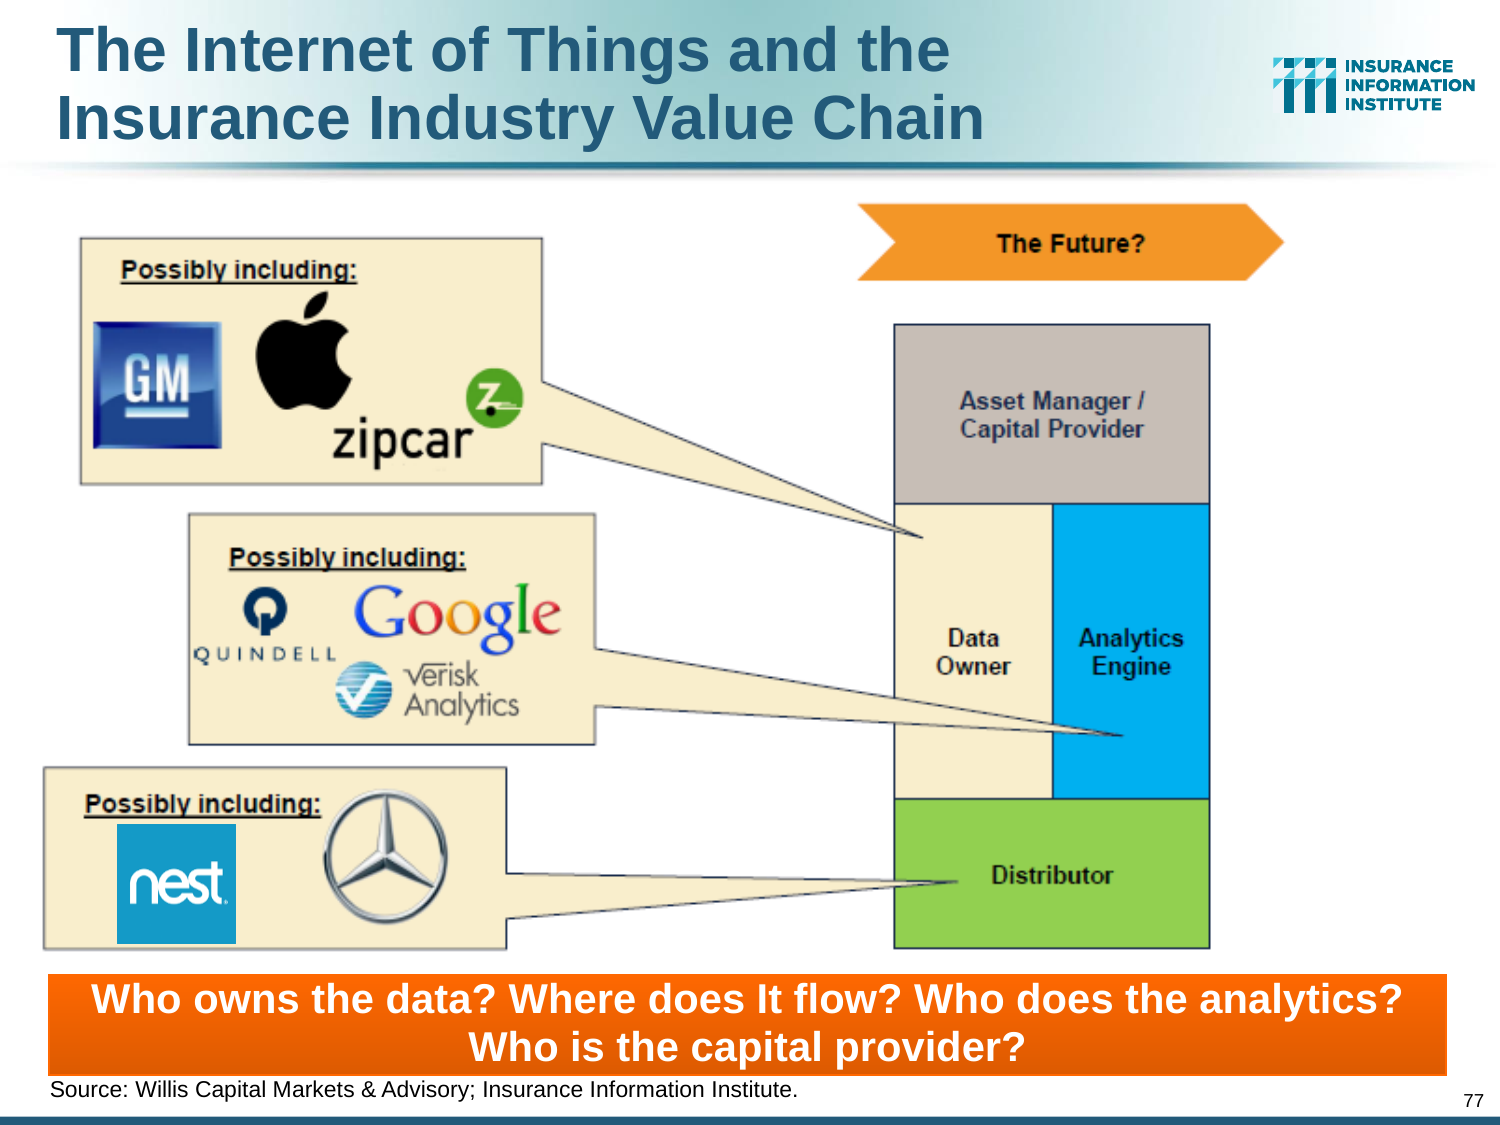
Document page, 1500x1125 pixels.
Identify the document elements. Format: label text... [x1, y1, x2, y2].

text_box Who owns the data? Where does It flow? Who does the analytics? Who is the capital provider? [48, 975, 1447, 1075]
picture [0, 0, 1500, 959]
text_box 77 [1410, 1091, 1485, 1111]
text_box Source: Willis Capital Markets & Advisory; Insurance Information Institute. [0, 1045, 1323, 1125]
title The Internet of Things and the Insurance Industry Value Chain [48, 14, 1264, 157]
